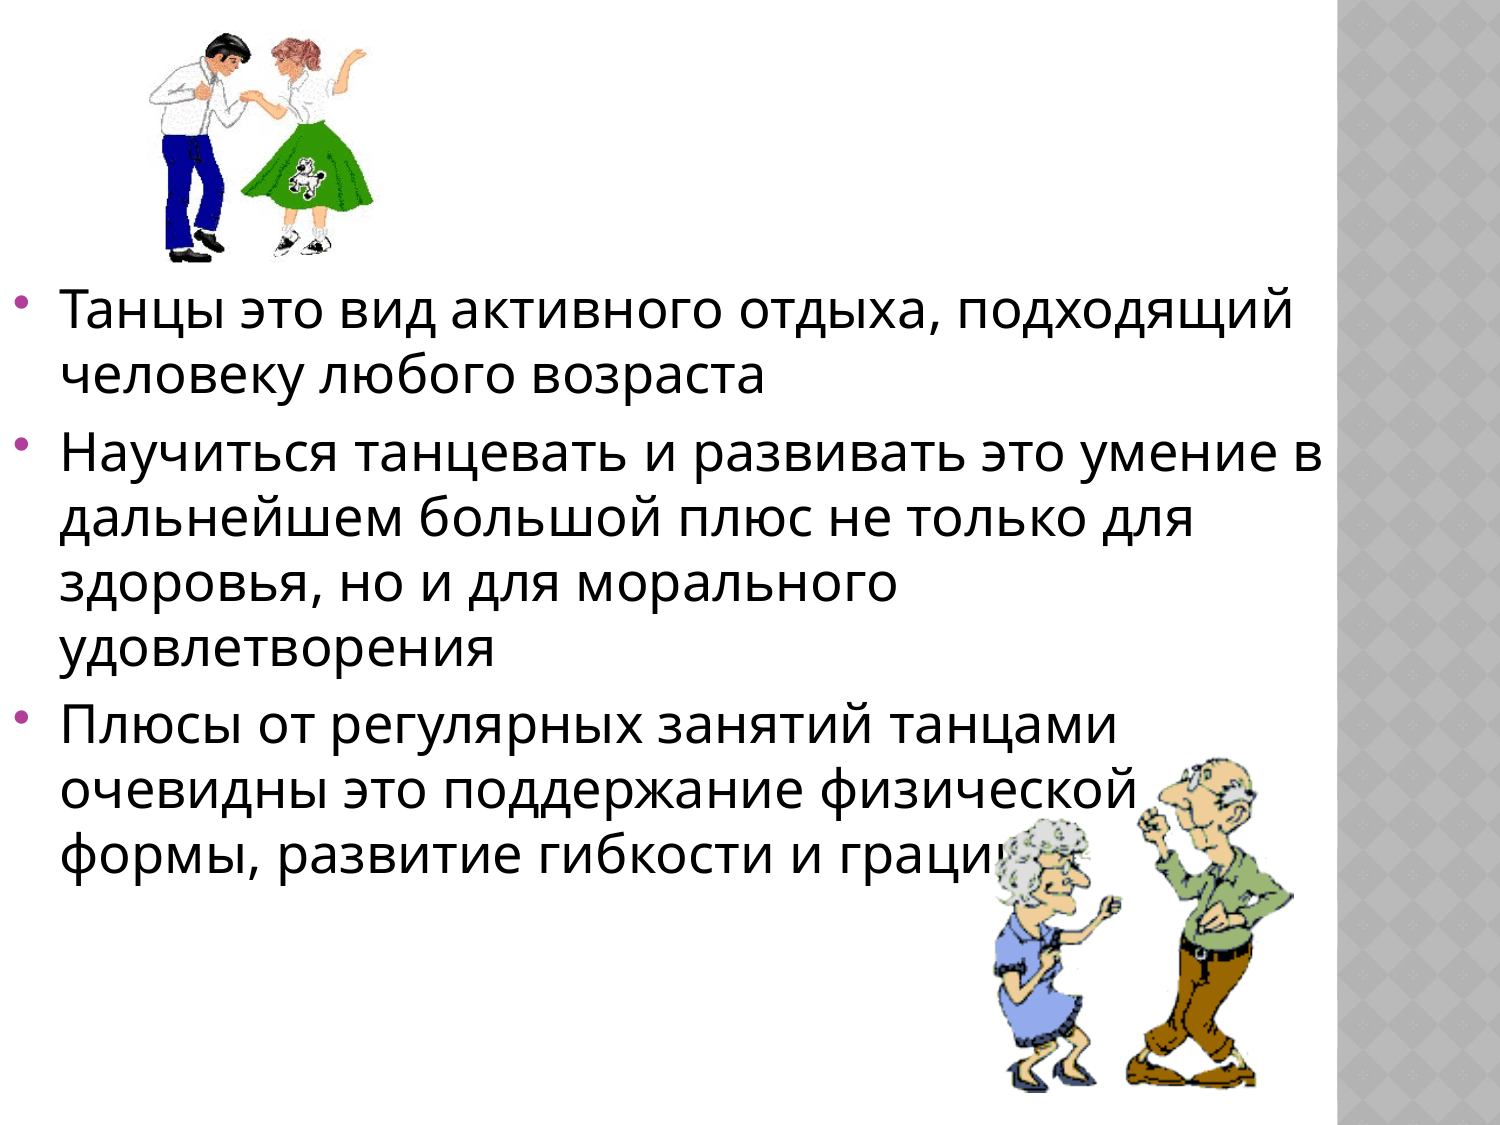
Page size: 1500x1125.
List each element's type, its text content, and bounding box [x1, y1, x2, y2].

picture [147, 30, 385, 270]
picture [982, 739, 1294, 1093]
list Танцы это вид активного отдыха, подходящий человеку любого возраста Научиться танцевать и развивать это умение в дальнейшем большой плюс не только для здоровья, но и для морального удовлетворения Плюсы от регулярных занятий танцами очевидны это поддержание физической формы, развитие гибкости и грации [0, 267, 1341, 1004]
